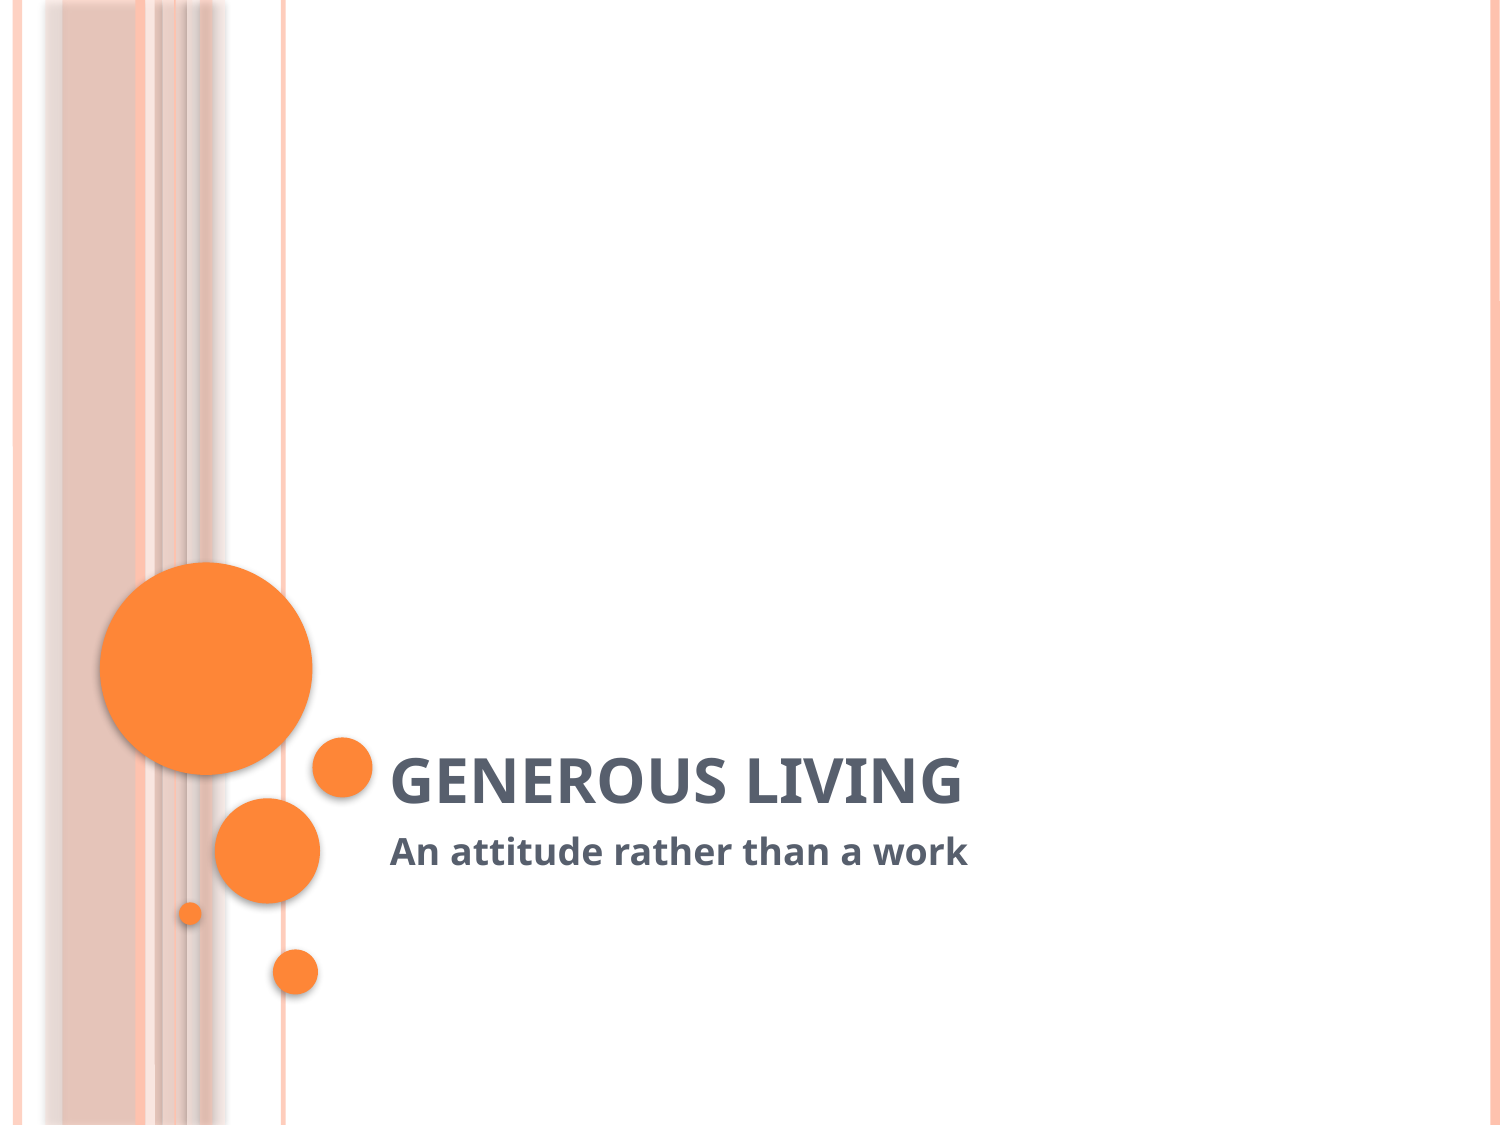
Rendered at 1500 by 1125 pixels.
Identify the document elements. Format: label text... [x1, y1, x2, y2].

title Generous Living [375, 512, 1388, 820]
subtitle An attitude rather than a work [375, 820, 1388, 1046]
